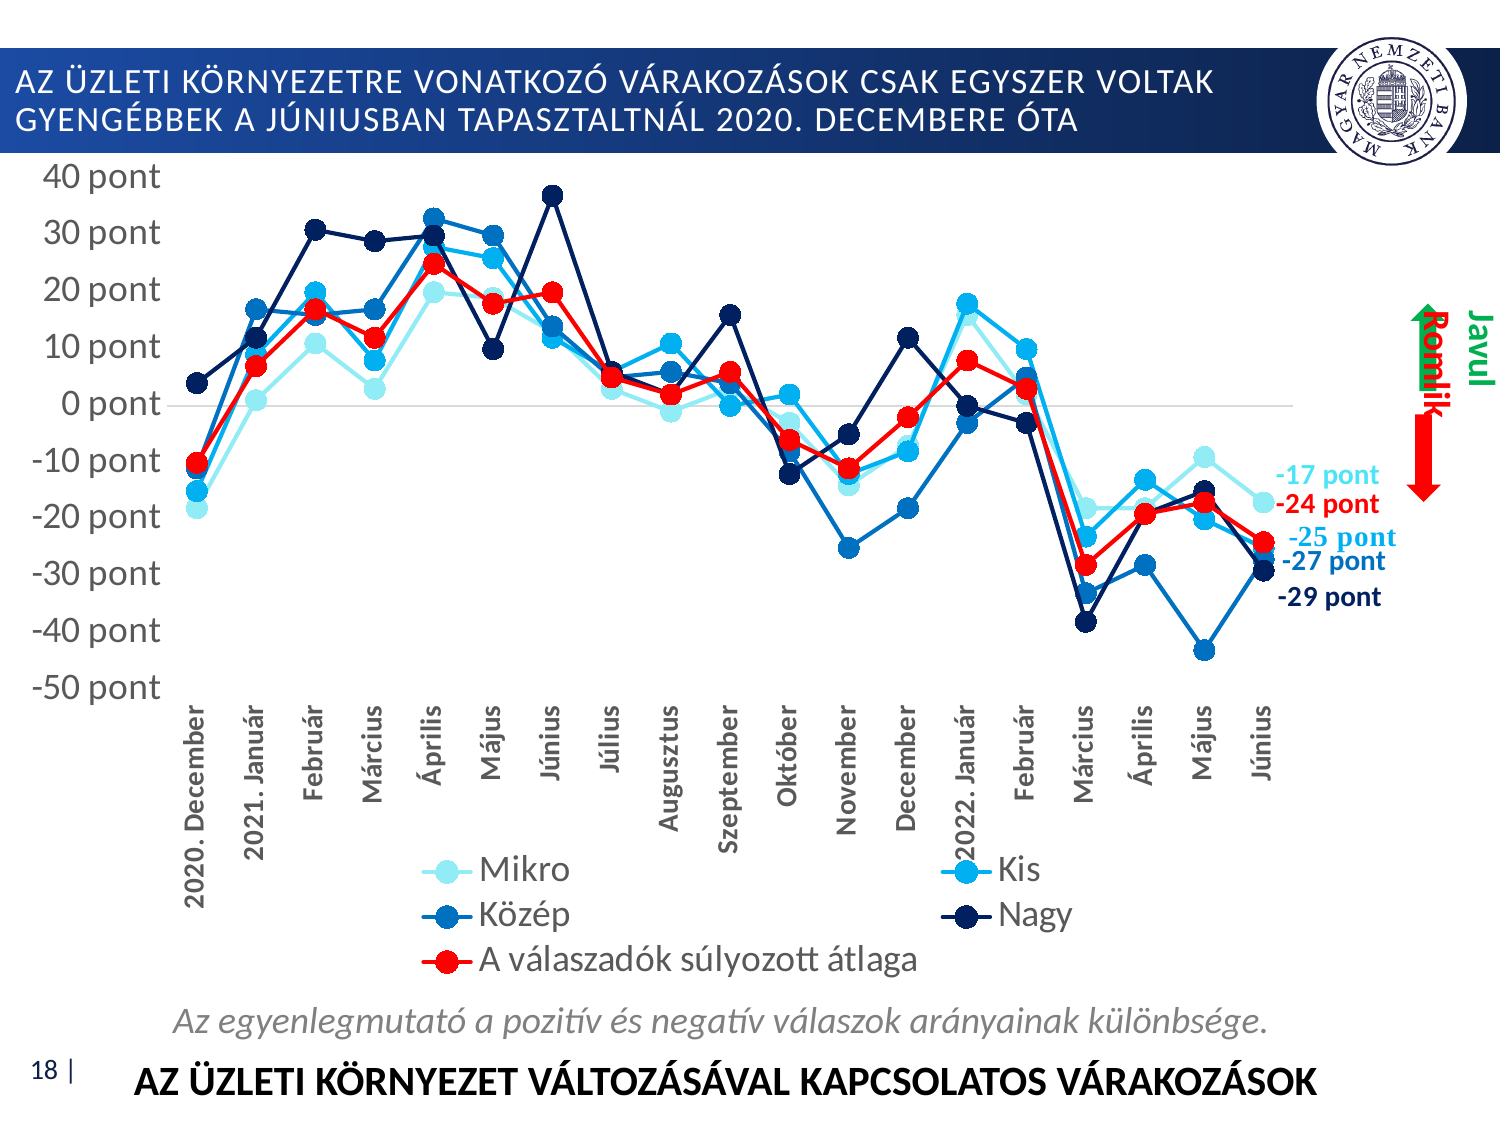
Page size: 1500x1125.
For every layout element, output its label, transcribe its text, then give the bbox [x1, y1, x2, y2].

picture [1327, 36, 1457, 151]
chart [0, 151, 1497, 989]
text_box Az egyenlegmutató a pozitív és negatív válaszok arányainak különbsége. Az Üzleti környezet változásával kapcsolatos várakozások [103, 989, 1348, 1111]
title Az üzleti környezetre vonatkozó várakozások csak egyszer voltak gyengébbek a júniusban tapasztaltnál 2020. decembere óta [0, 50, 1327, 151]
